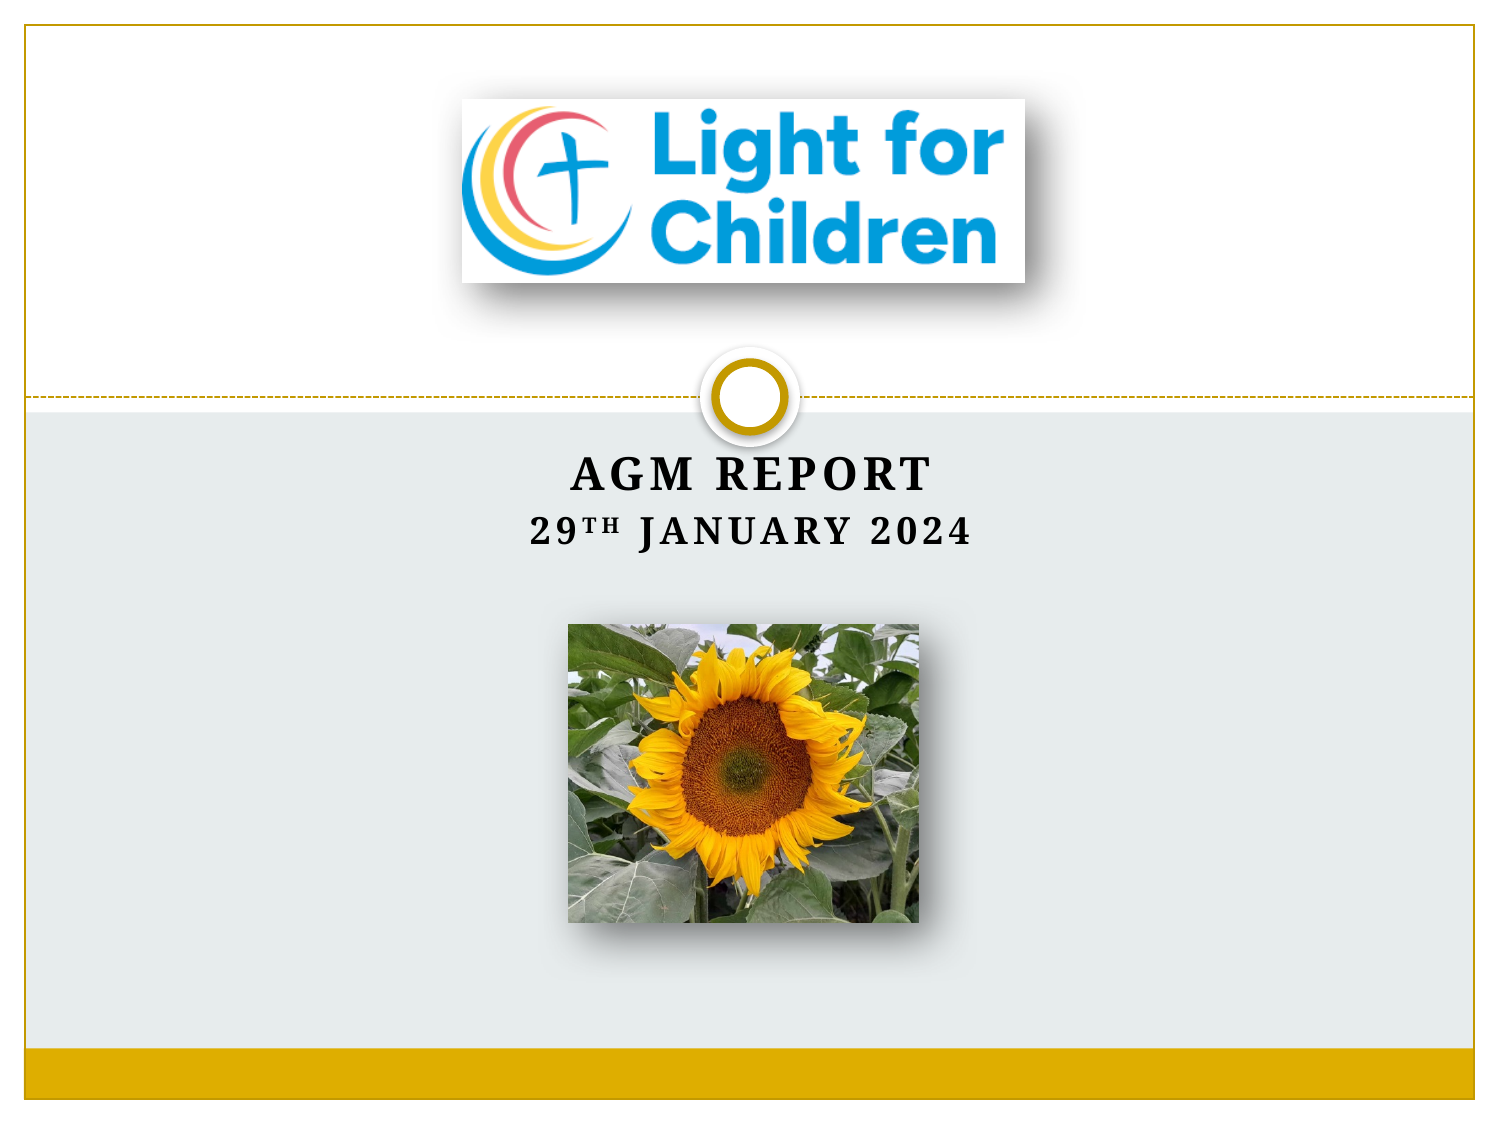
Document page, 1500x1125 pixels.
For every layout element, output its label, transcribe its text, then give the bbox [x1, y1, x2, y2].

subtitle AGM Report 29th January 2024 [425, 437, 1075, 1000]
picture [462, 99, 1025, 283]
picture [568, 624, 919, 924]
